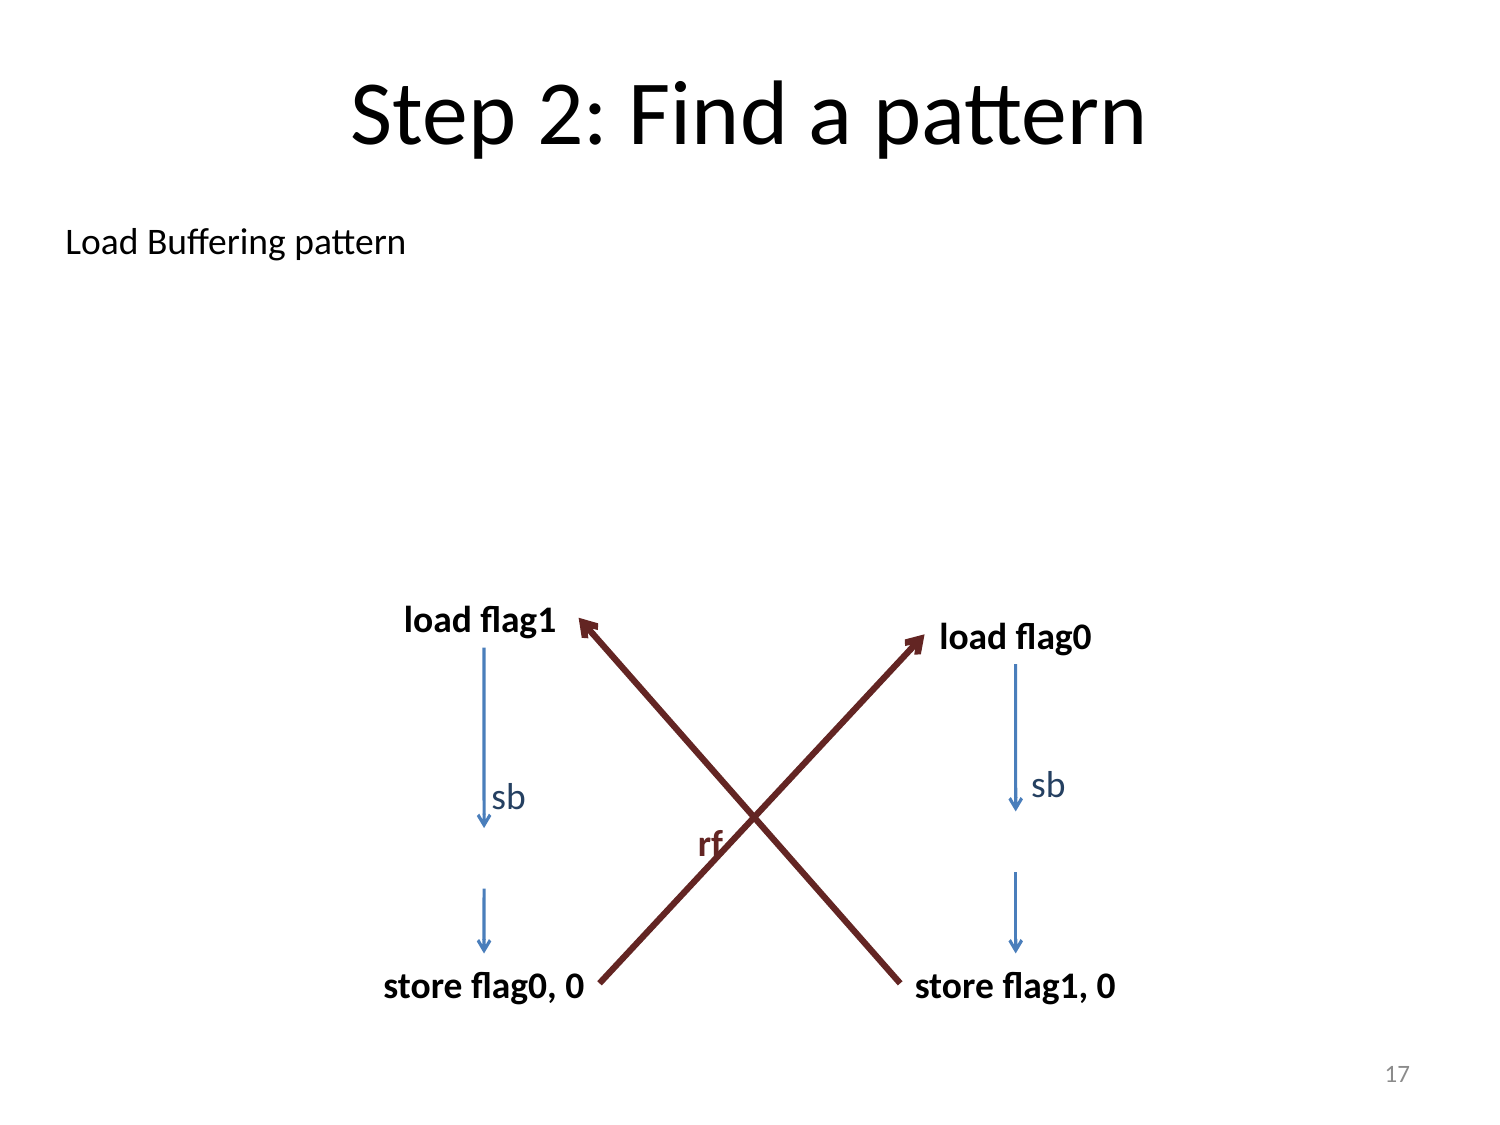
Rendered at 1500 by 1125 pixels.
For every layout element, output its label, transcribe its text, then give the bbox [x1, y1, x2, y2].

text_box store flag0, 0 [368, 953, 600, 1014]
text_box sb [489, 764, 541, 824]
text_box store flag1, 0 [900, 953, 1132, 1014]
text_box sb [1019, 752, 1081, 813]
text_box load flag1 [389, 587, 579, 648]
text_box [578, 617, 900, 985]
text_box load flag0 [924, 604, 1107, 665]
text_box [600, 634, 924, 984]
text_box Load Buffering pattern [50, 209, 422, 270]
text_box Step 2: Find a pattern [74, 45, 1425, 233]
slide_number 17 [1074, 1042, 1425, 1103]
